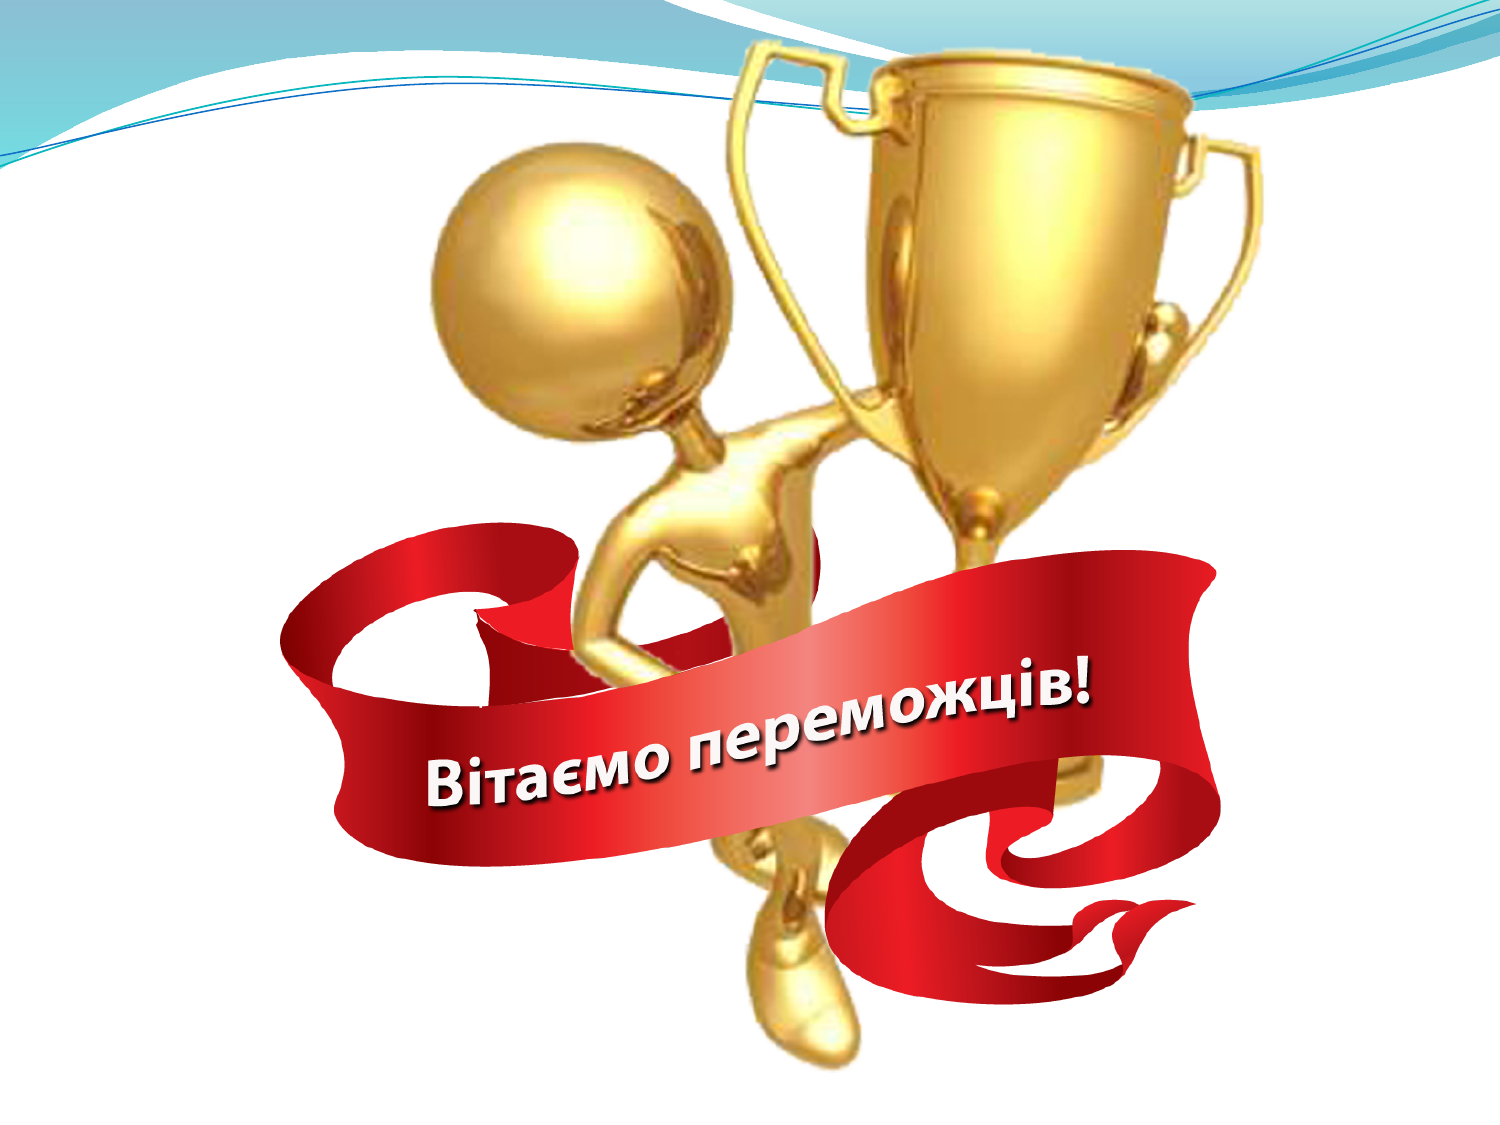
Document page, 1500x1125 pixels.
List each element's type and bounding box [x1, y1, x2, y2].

picture [182, 36, 1316, 1125]
